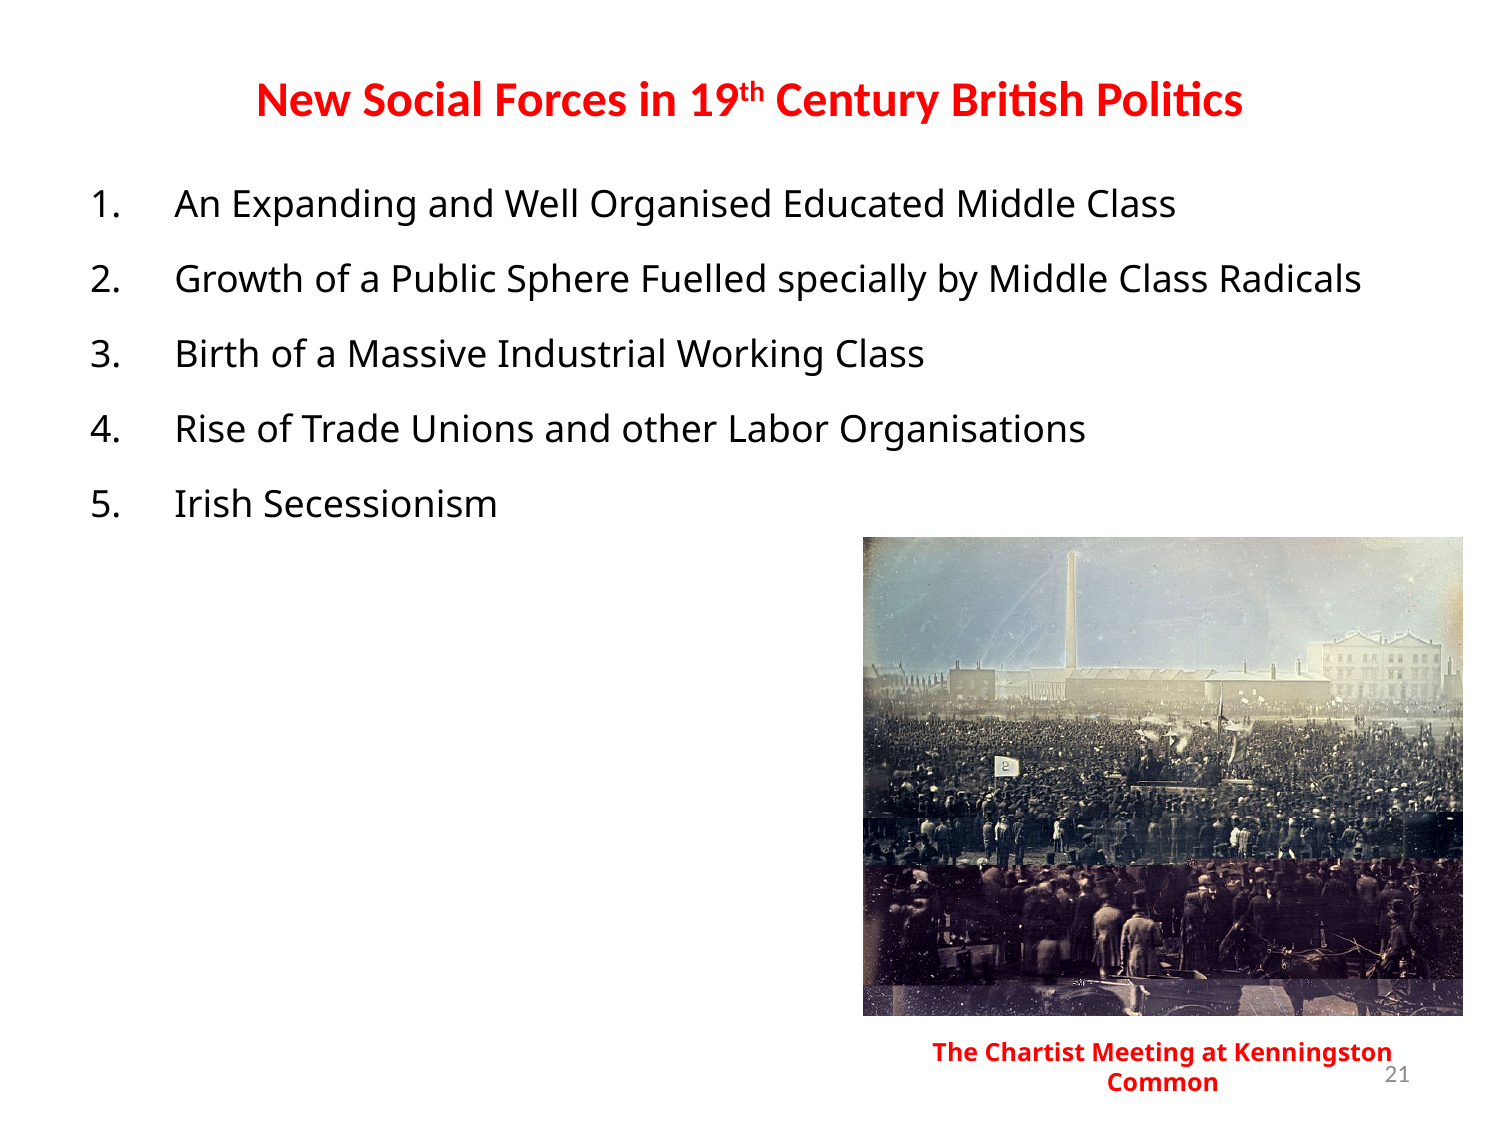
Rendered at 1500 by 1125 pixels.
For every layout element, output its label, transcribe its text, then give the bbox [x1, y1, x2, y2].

text_box The Chartist Meeting at Kenningston Common [863, 1029, 1463, 1105]
slide_number 21 [1074, 1042, 1425, 1103]
title New Social Forces in 19th Century British Politics [74, 49, 1426, 143]
list An Expanding and Well Organised Educated Middle Class Growth of a Public Sphere Fuelled specially by Middle Class Radicals Birth of a Massive Industrial Working Class Rise of Trade Unions and other Labor Organisations Irish Secessionism [74, 149, 1426, 613]
picture [863, 537, 1463, 1017]
